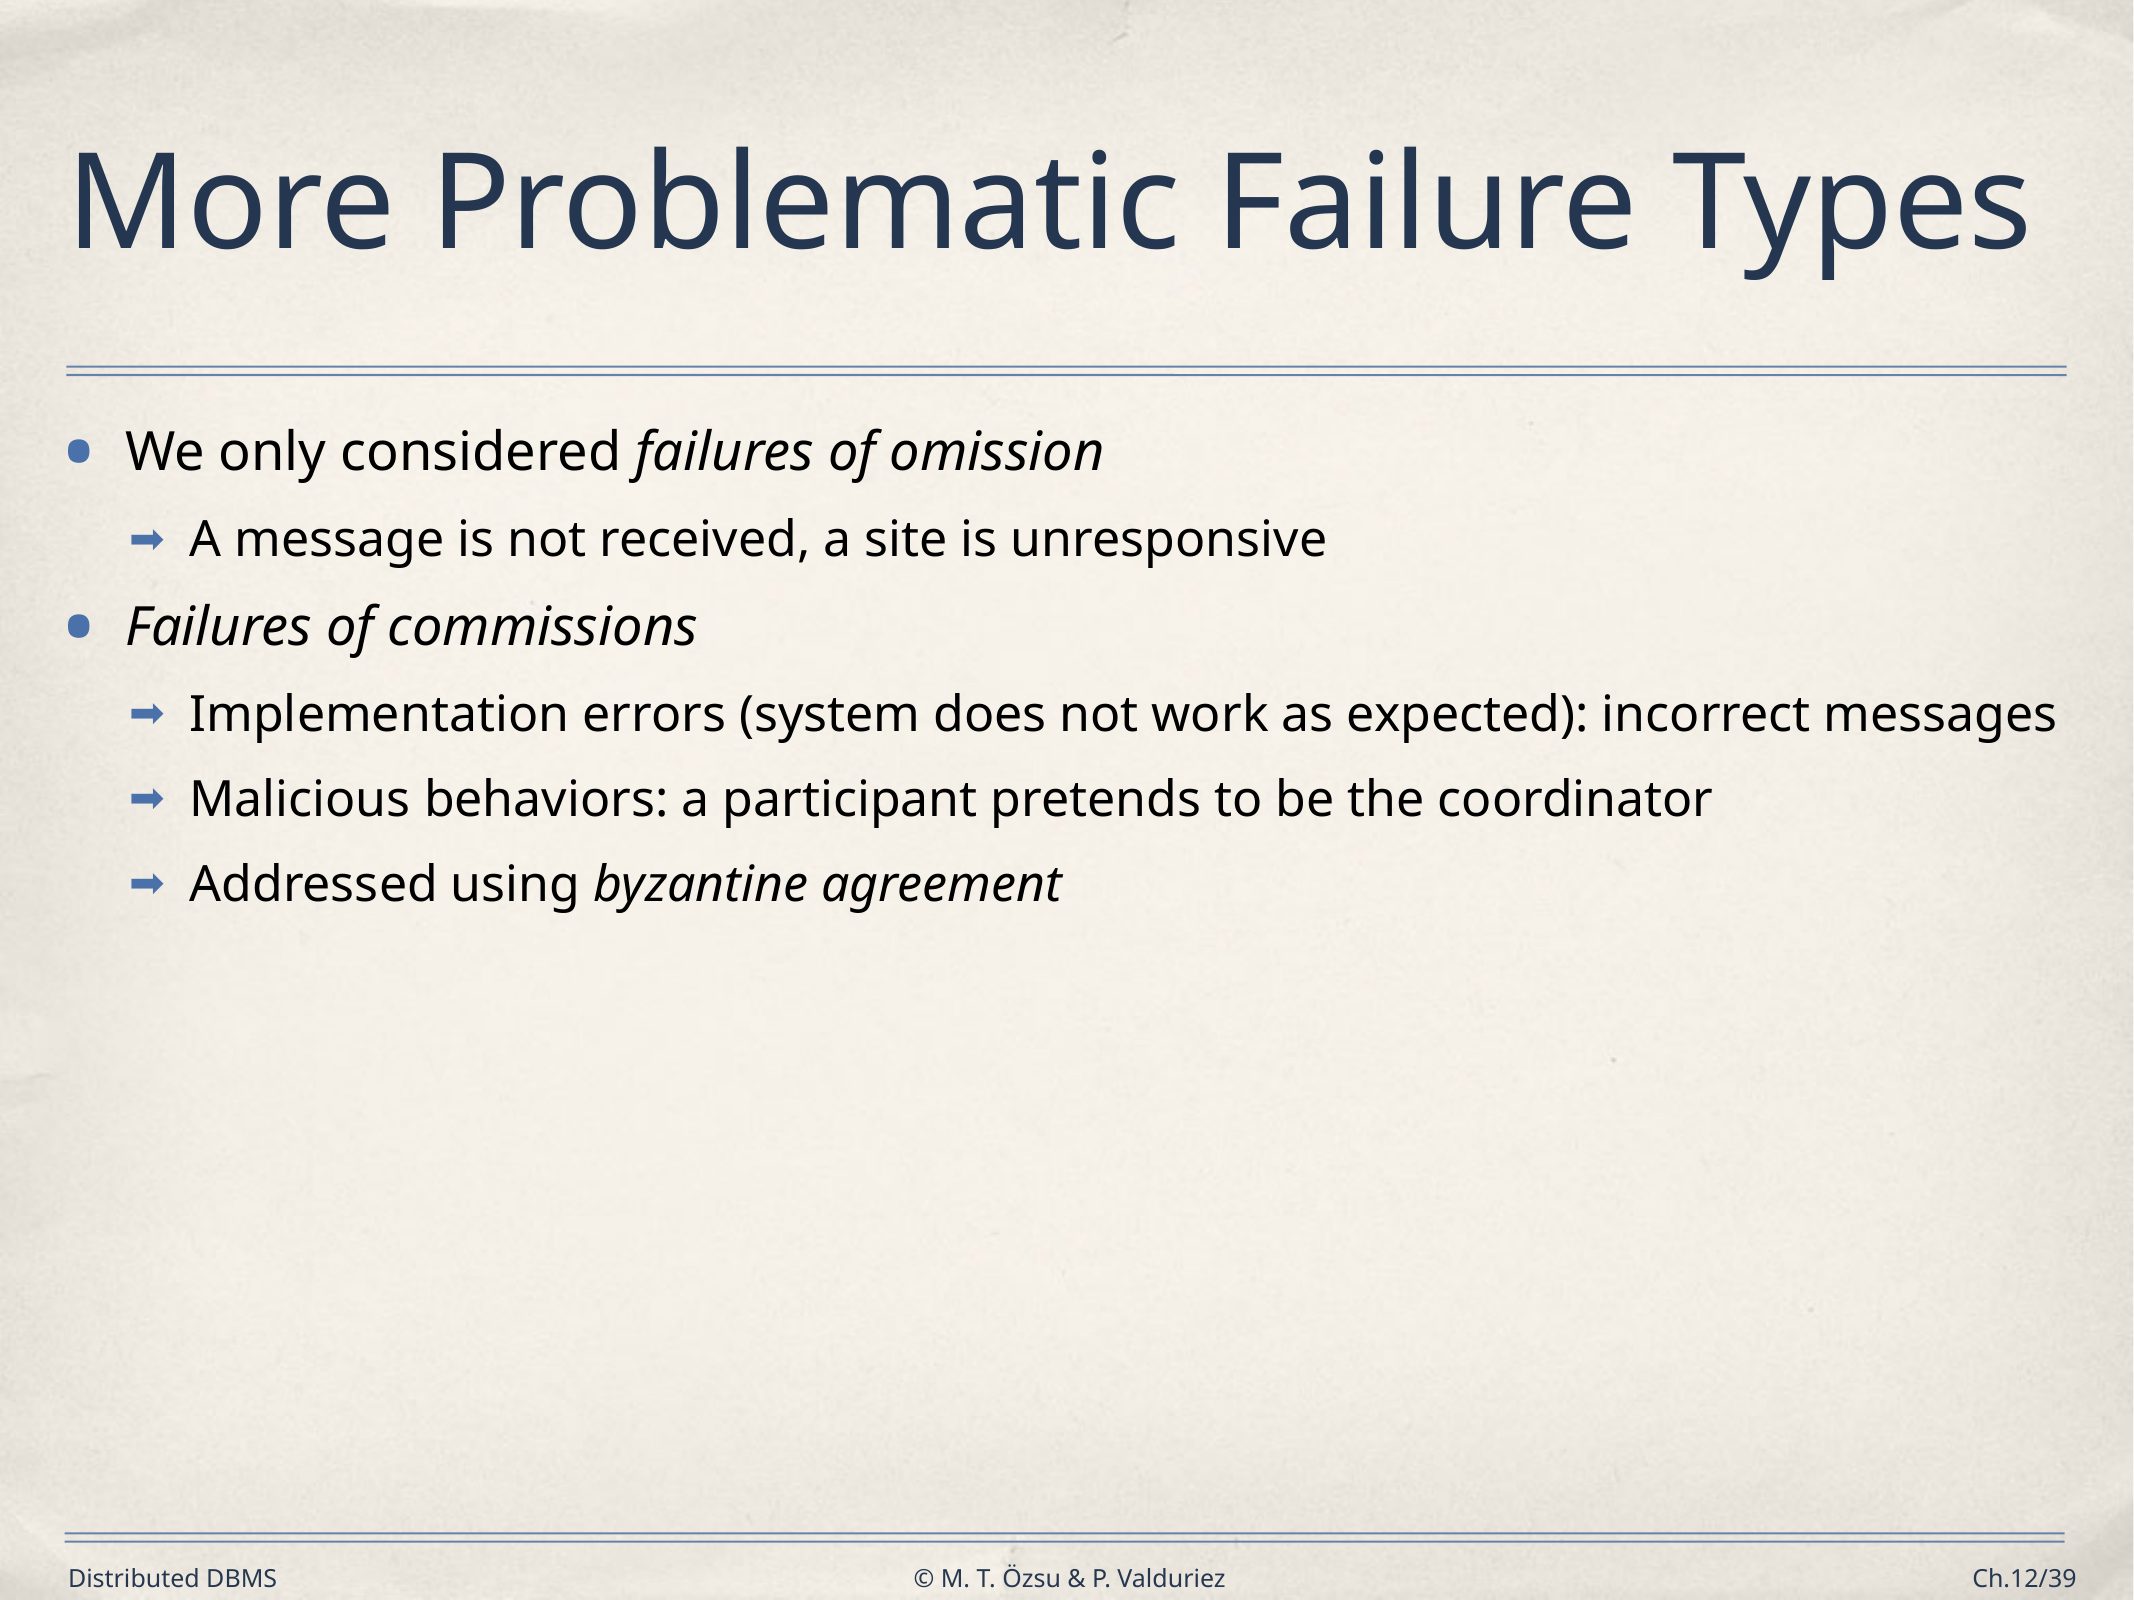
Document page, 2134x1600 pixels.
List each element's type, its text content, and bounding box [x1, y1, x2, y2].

list We only considered failures of omission A message is not received, a site is unresponsive Failures of commissions Implementation errors (system does not work as expected): incorrect messages Malicious behaviors: a participant pretends to be the coordinator Addressed using byzantine agreement [56, 408, 2073, 1519]
title More Problematic Failure Types [58, 72, 2075, 338]
picture [0, 0, 2134, 1600]
